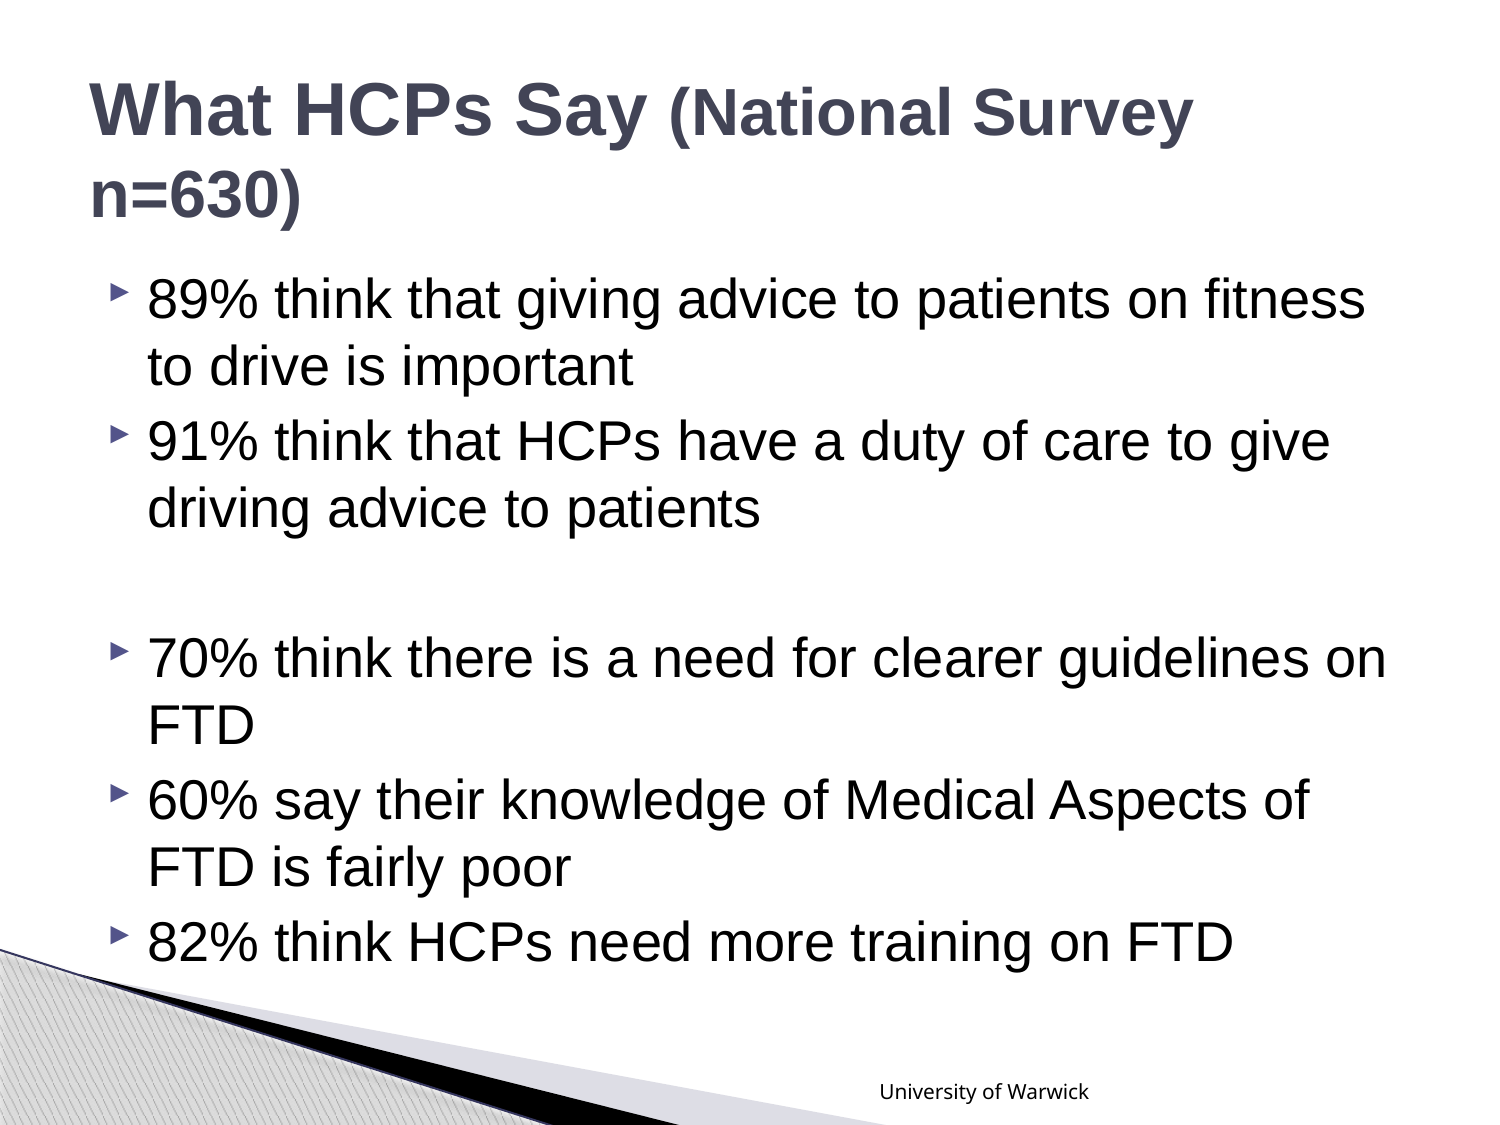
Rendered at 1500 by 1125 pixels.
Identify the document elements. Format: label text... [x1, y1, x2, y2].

list 89% think that giving advice to patients on fitness to drive is important 91% think that HCPs have a duty of care to give driving advice to patients 70% think there is a need for clearer guidelines on FTD 60% say their knowledge of Medical Aspects of FTD is fairly poor 82% think HCPs need more training on FTD [74, 255, 1426, 988]
footer University of Warwick [718, 1051, 1105, 1112]
title What HCPs Say (National Survey n=630) [75, 47, 1425, 244]
